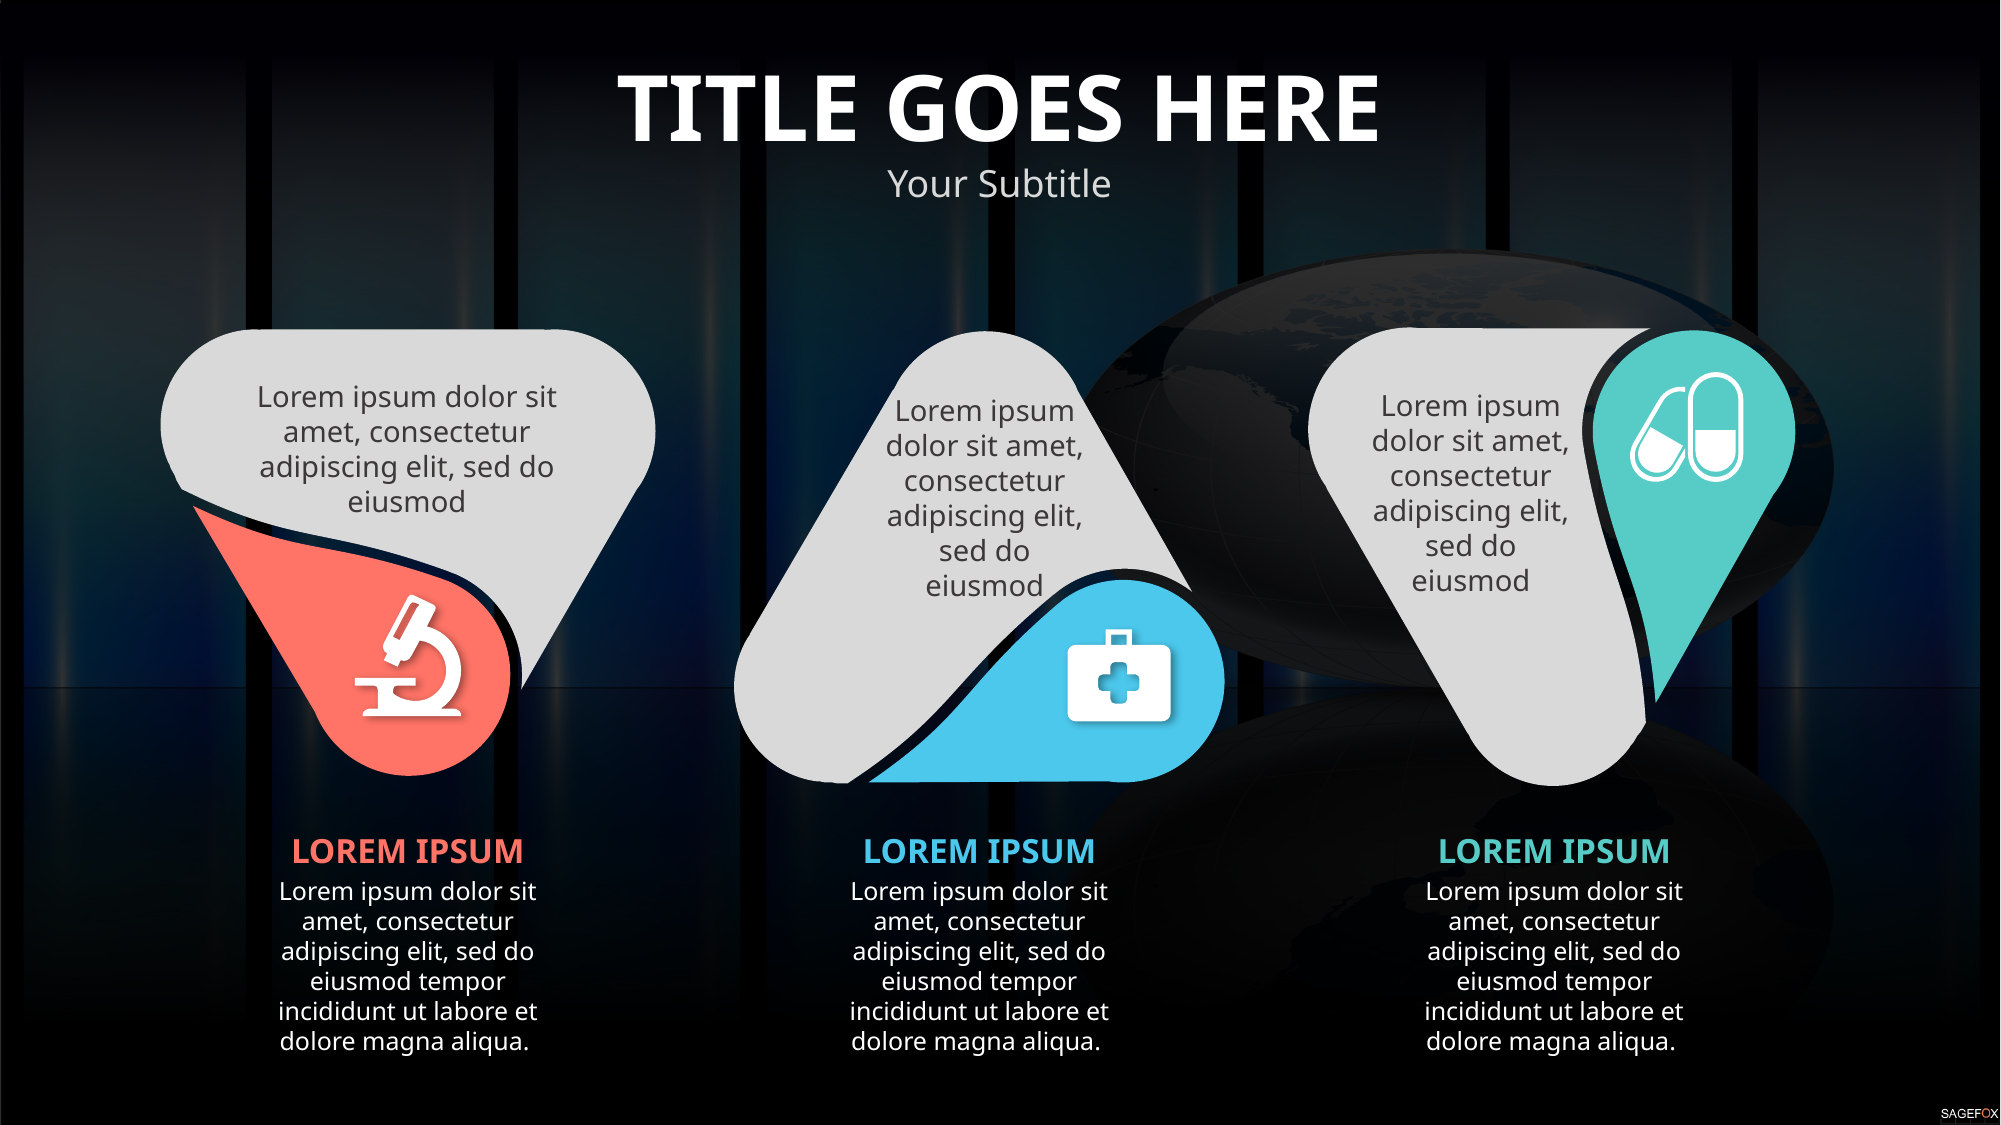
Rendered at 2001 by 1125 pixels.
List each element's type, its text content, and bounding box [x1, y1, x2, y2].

text_box Lorem ipsum dolor sit amet, consectetur adipiscing elit, sed do eiusmod [1351, 379, 1591, 605]
text_box [864, 578, 1226, 784]
text_box [1591, 329, 1797, 707]
text_box [190, 503, 512, 777]
text_box [1105, 436, 1194, 593]
text_box [733, 435, 1037, 785]
text_box [354, 594, 462, 717]
text_box TITLE GOES HERE Your Subtitle [548, 42, 1452, 322]
text_box [894, 330, 1077, 385]
text_box LOREM IPSUM Lorem ipsum dolor sit amet, consectetur adipiscing elit, sed do eiusmod tempor incididunt ut labore et dolore magna aliqua. [237, 823, 579, 1063]
text_box Lorem ipsum dolor sit amet, consectetur adipiscing elit, sed do eiusmod [213, 371, 602, 526]
text_box LOREM IPSUM Lorem ipsum dolor sit amet, consectetur adipiscing elit, sed do eiusmod tempor incididunt ut labore et dolore magna aliqua. [809, 823, 1150, 1063]
text_box [1067, 629, 1171, 722]
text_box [1626, 371, 1744, 486]
text_box [159, 328, 657, 691]
text_box Lorem ipsum dolor sit amet, consectetur adipiscing elit, sed do eiusmod [865, 385, 1105, 610]
text_box [1392, 481, 1647, 787]
text_box [1307, 326, 1651, 533]
text_box LOREM IPSUM Lorem ipsum dolor sit amet, consectetur adipiscing elit, sed do eiusmod tempor incididunt ut labore et dolore magna aliqua. [1384, 823, 1725, 1063]
picture [0, 0, 2001, 1125]
